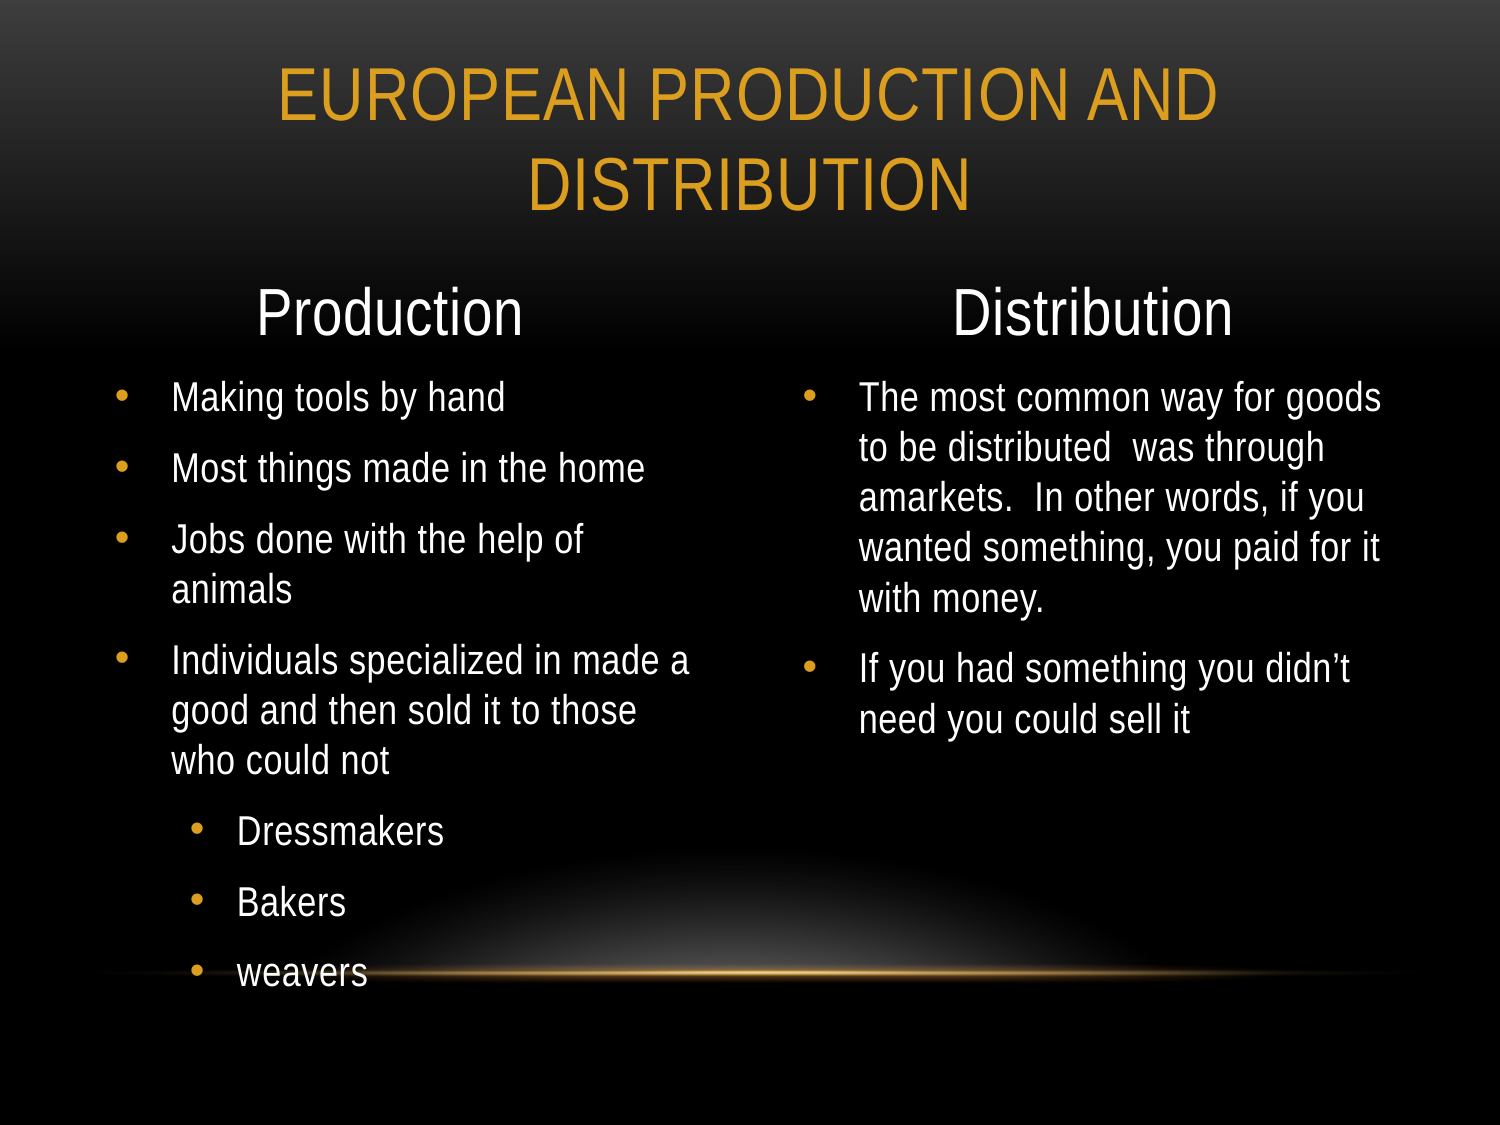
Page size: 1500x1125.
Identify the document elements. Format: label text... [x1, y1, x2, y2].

list Production [99, 262, 713, 357]
title European Production and distribution [99, 45, 1400, 233]
list Making tools by hand Most things made in the home Jobs done with the help of animals Individuals specialized in made a good and then sold it to those who could not Dressmakers Bakers weavers [99, 362, 713, 938]
picture [0, 0, 1500, 1125]
list Distribution [787, 262, 1400, 357]
list The most common way for goods to be distributed was through amarkets. In other words, if you wanted something, you paid for it with money. If you had something you didn’t need you could sell it [787, 362, 1400, 938]
